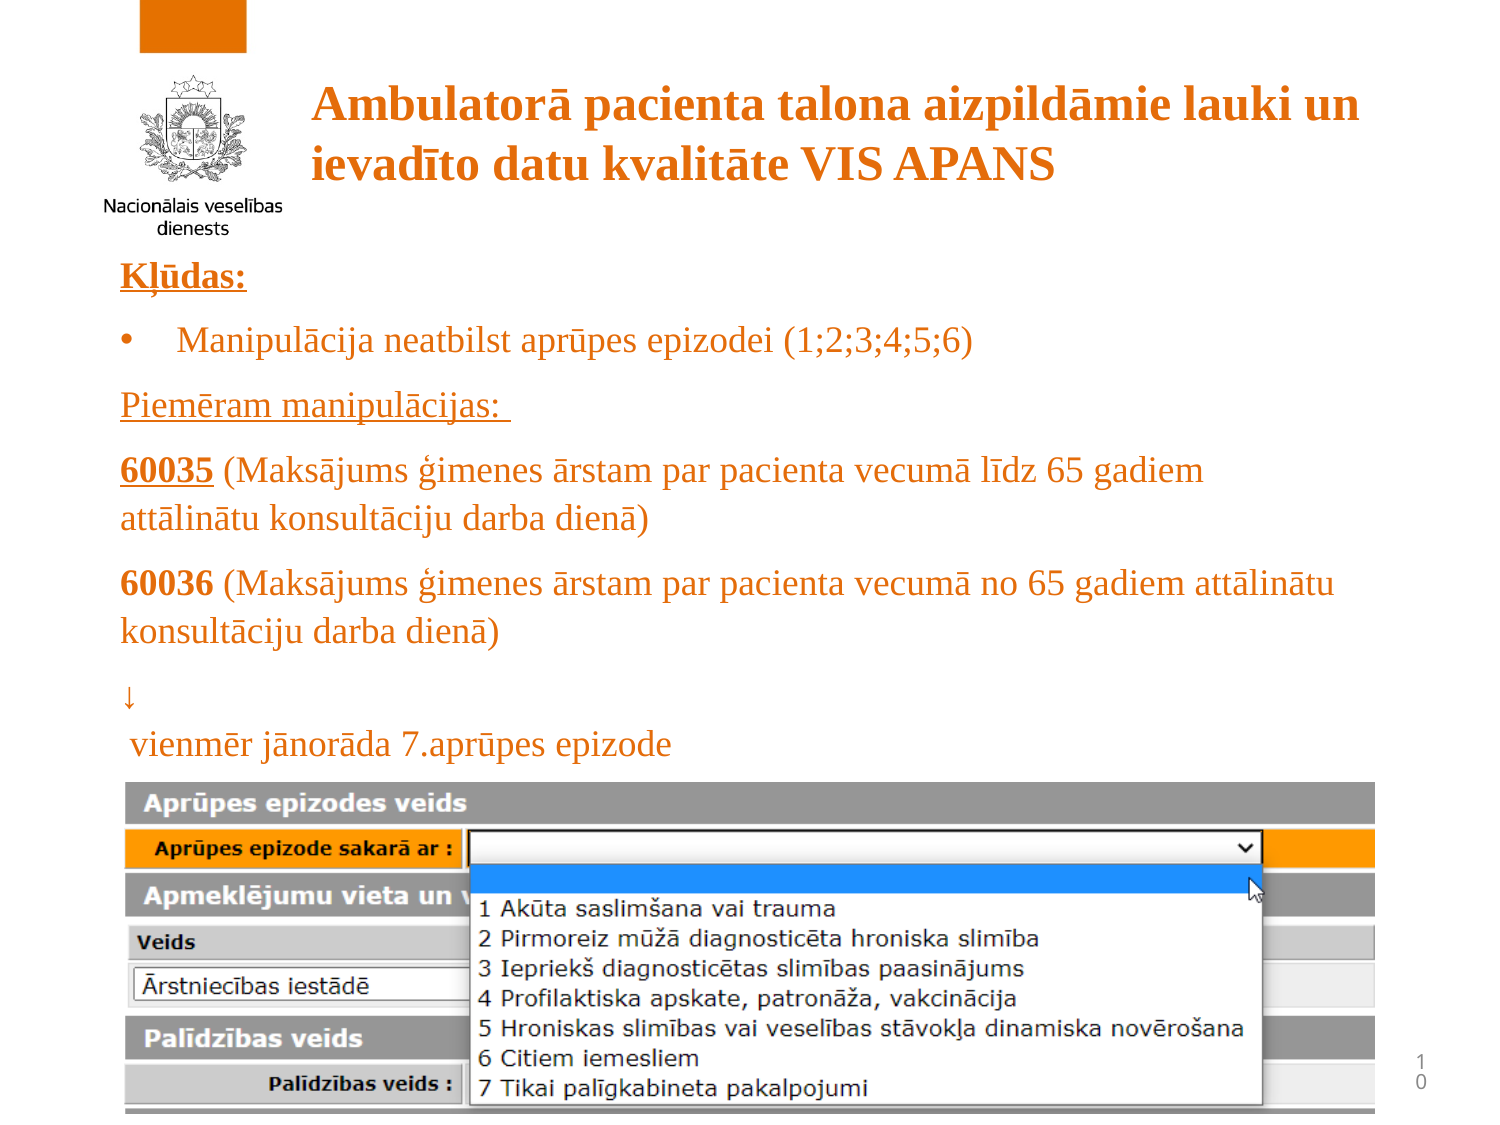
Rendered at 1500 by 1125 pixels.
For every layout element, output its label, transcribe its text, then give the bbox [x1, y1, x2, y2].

picture [124, 782, 1376, 1115]
text_box Kļūdas: Manipulācija neatbilst aprūpes epizodei (1;2;3;4;5;6) Piemēram manipulācijas: 60035 (Maksājums ģimenes ārstam par pacienta vecumā līdz 65 gadiem attālinātu konsultāciju darba dienā) 60036 (Maksājums ģimenes ārstam par pacienta vecumā no 65 gadiem attālinātu konsultāciju darba dienā) ↓ vienmēr jānorāda 7.aprūpes epizode [105, 240, 1356, 772]
slide_number 10 [1400, 1037, 1450, 1088]
picture [48, 0, 338, 321]
title Ambulatorā pacienta talona aizpildāmie lauki un ievadīto datu kvalitāte VIS APANS [295, 62, 1425, 208]
